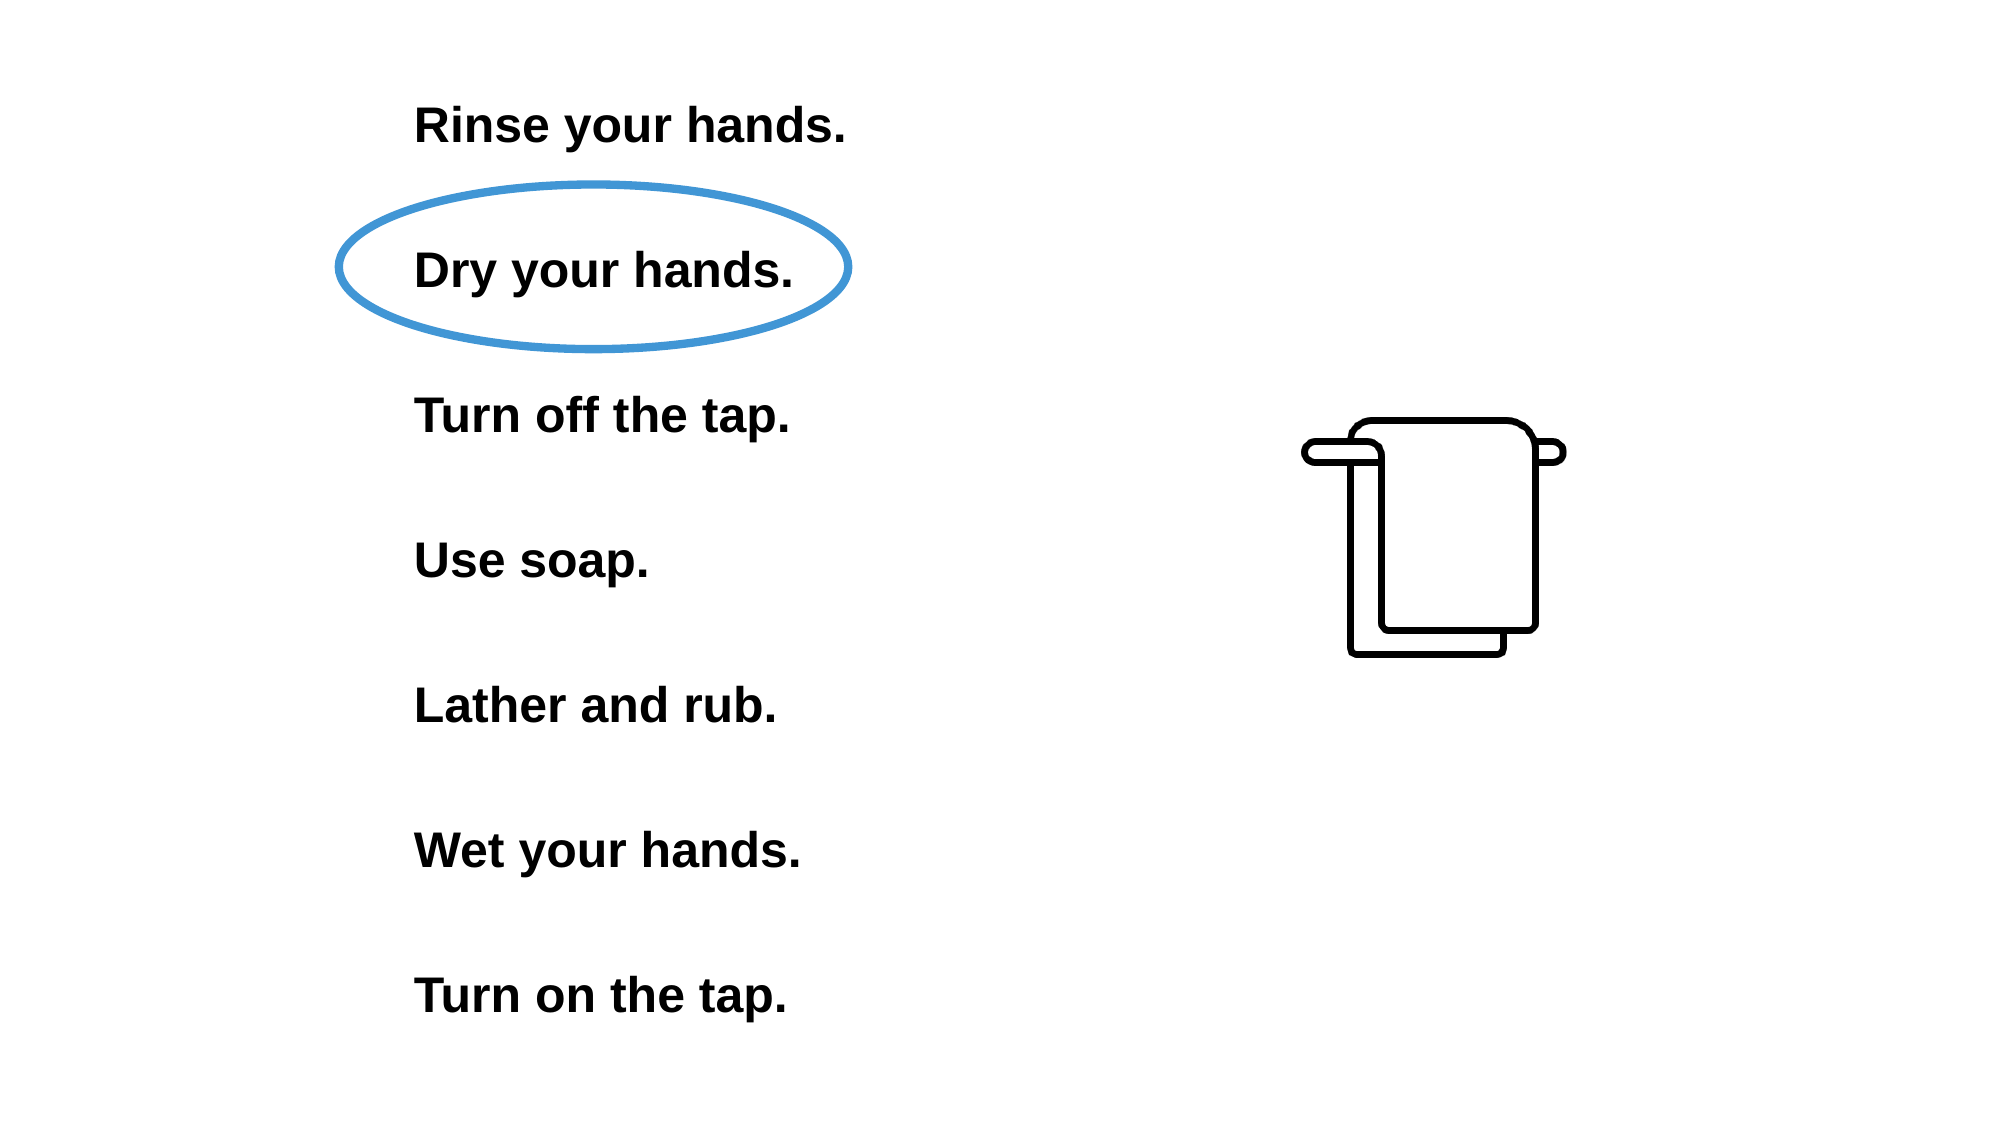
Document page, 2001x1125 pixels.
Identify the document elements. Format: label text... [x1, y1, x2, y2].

text_box Rinse your hands. Dry your hands. Turn off the tap. Use soap. Lather and rub. Wet your hands. Turn on the tap. [399, 85, 1073, 1031]
picture [1266, 367, 1601, 703]
text_box [337, 183, 850, 351]
